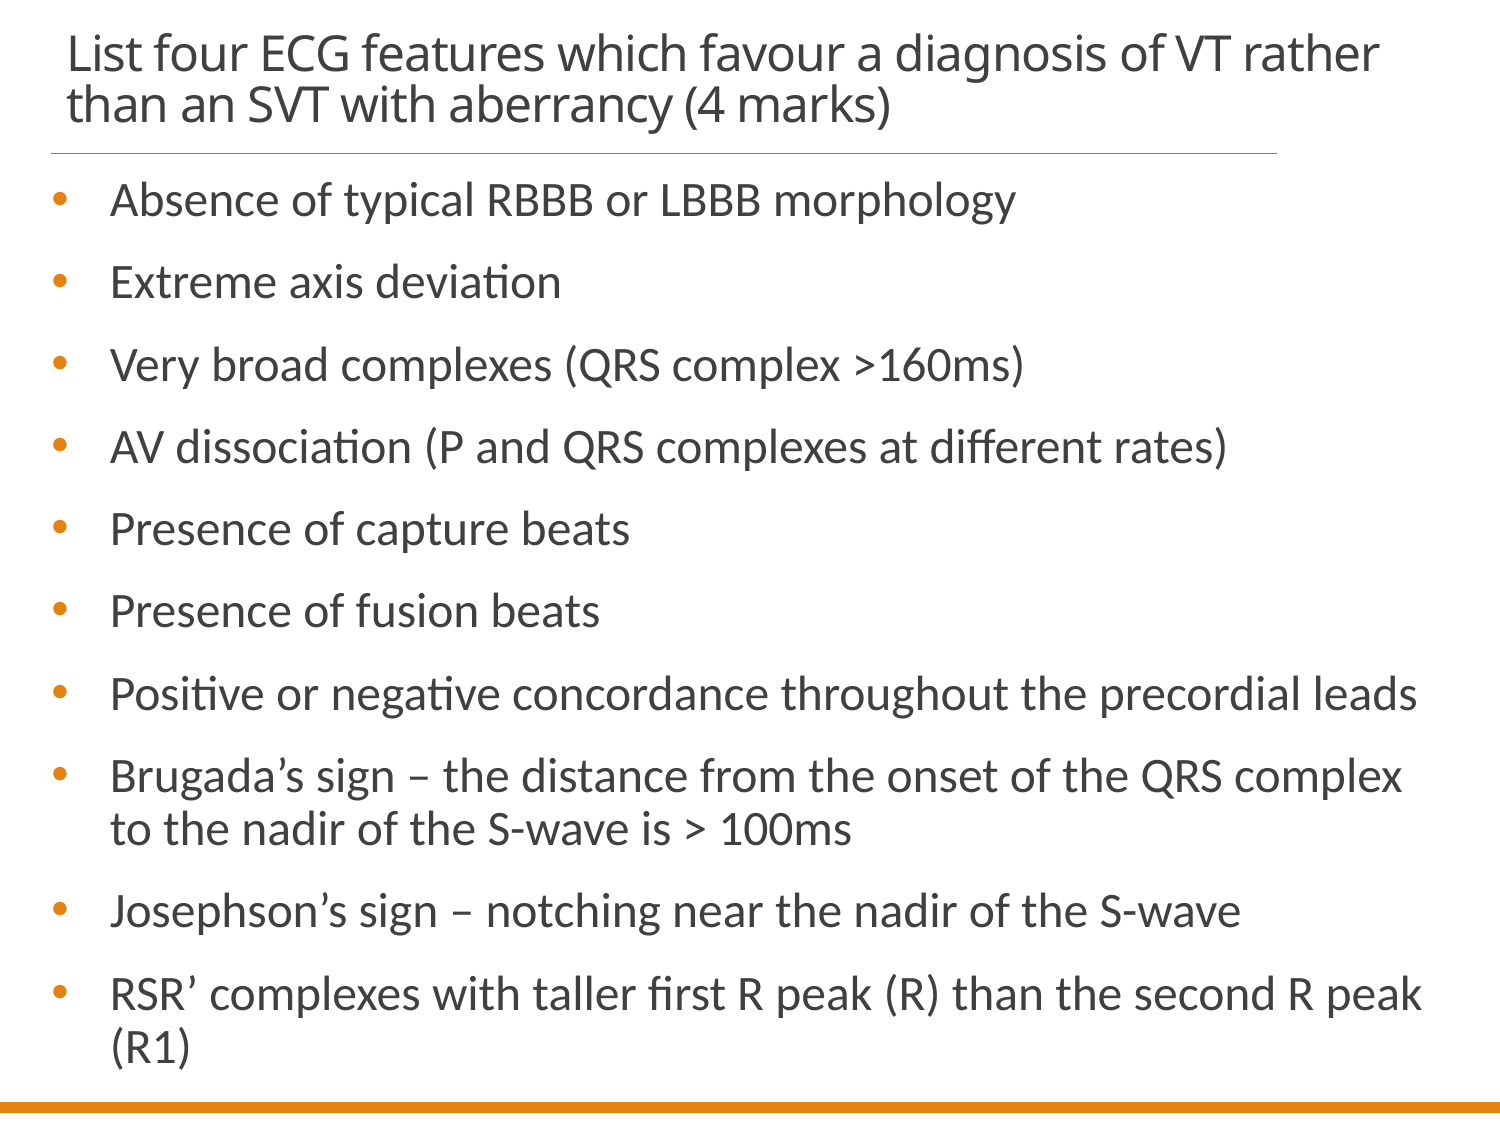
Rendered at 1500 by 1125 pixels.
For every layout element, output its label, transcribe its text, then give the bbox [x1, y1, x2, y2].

list Absence of typical RBBB or LBBB morphology Extreme axis deviation Very broad complexes (QRS complex >160ms) AV dissociation (P and QRS complexes at different rates) Presence of capture beats Presence of fusion beats Positive or negative concordance throughout the precordial leads Brugada’s sign – the distance from the onset of the QRS complex to the nadir of the S-wave is > 100ms Josephson’s sign – notching near the nadir of the S-wave RSR’ complexes with taller first R peak (R) than the second R peak (R1) [51, 166, 1437, 1089]
title List four ECG features which favour a diagnosis of VT rather than an SVT with aberrancy (4 marks) [51, 23, 1437, 140]
